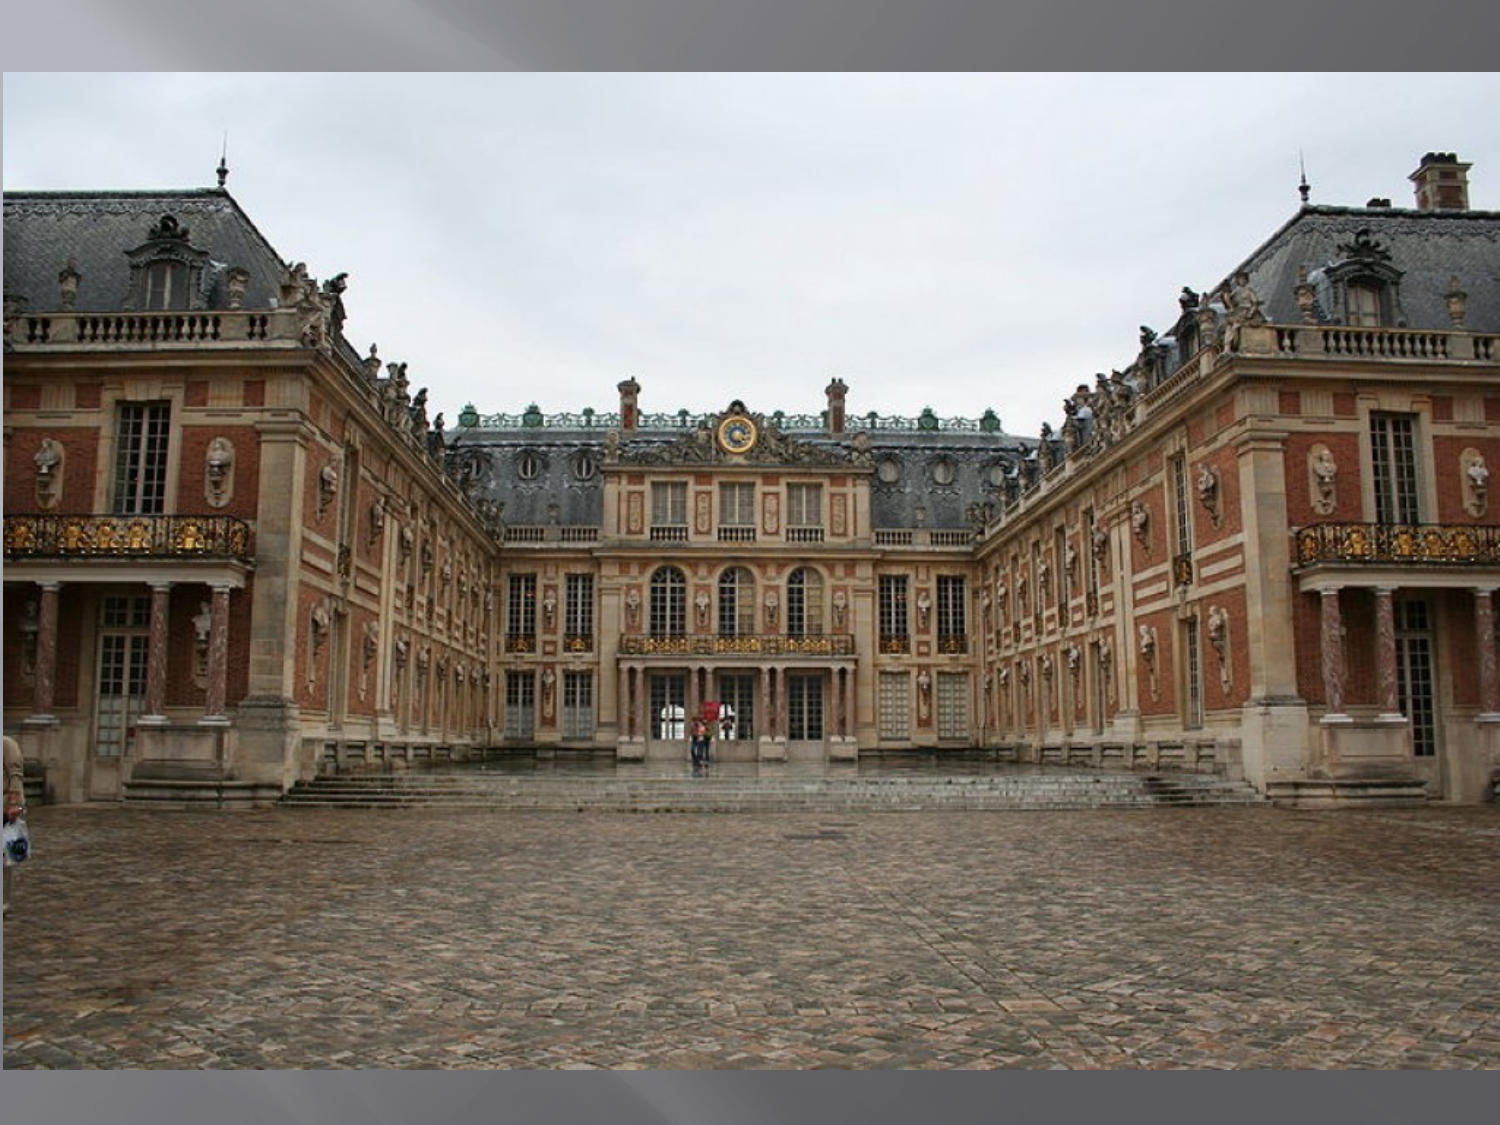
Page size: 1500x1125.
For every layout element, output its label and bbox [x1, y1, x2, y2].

picture [3, 72, 1500, 1070]
